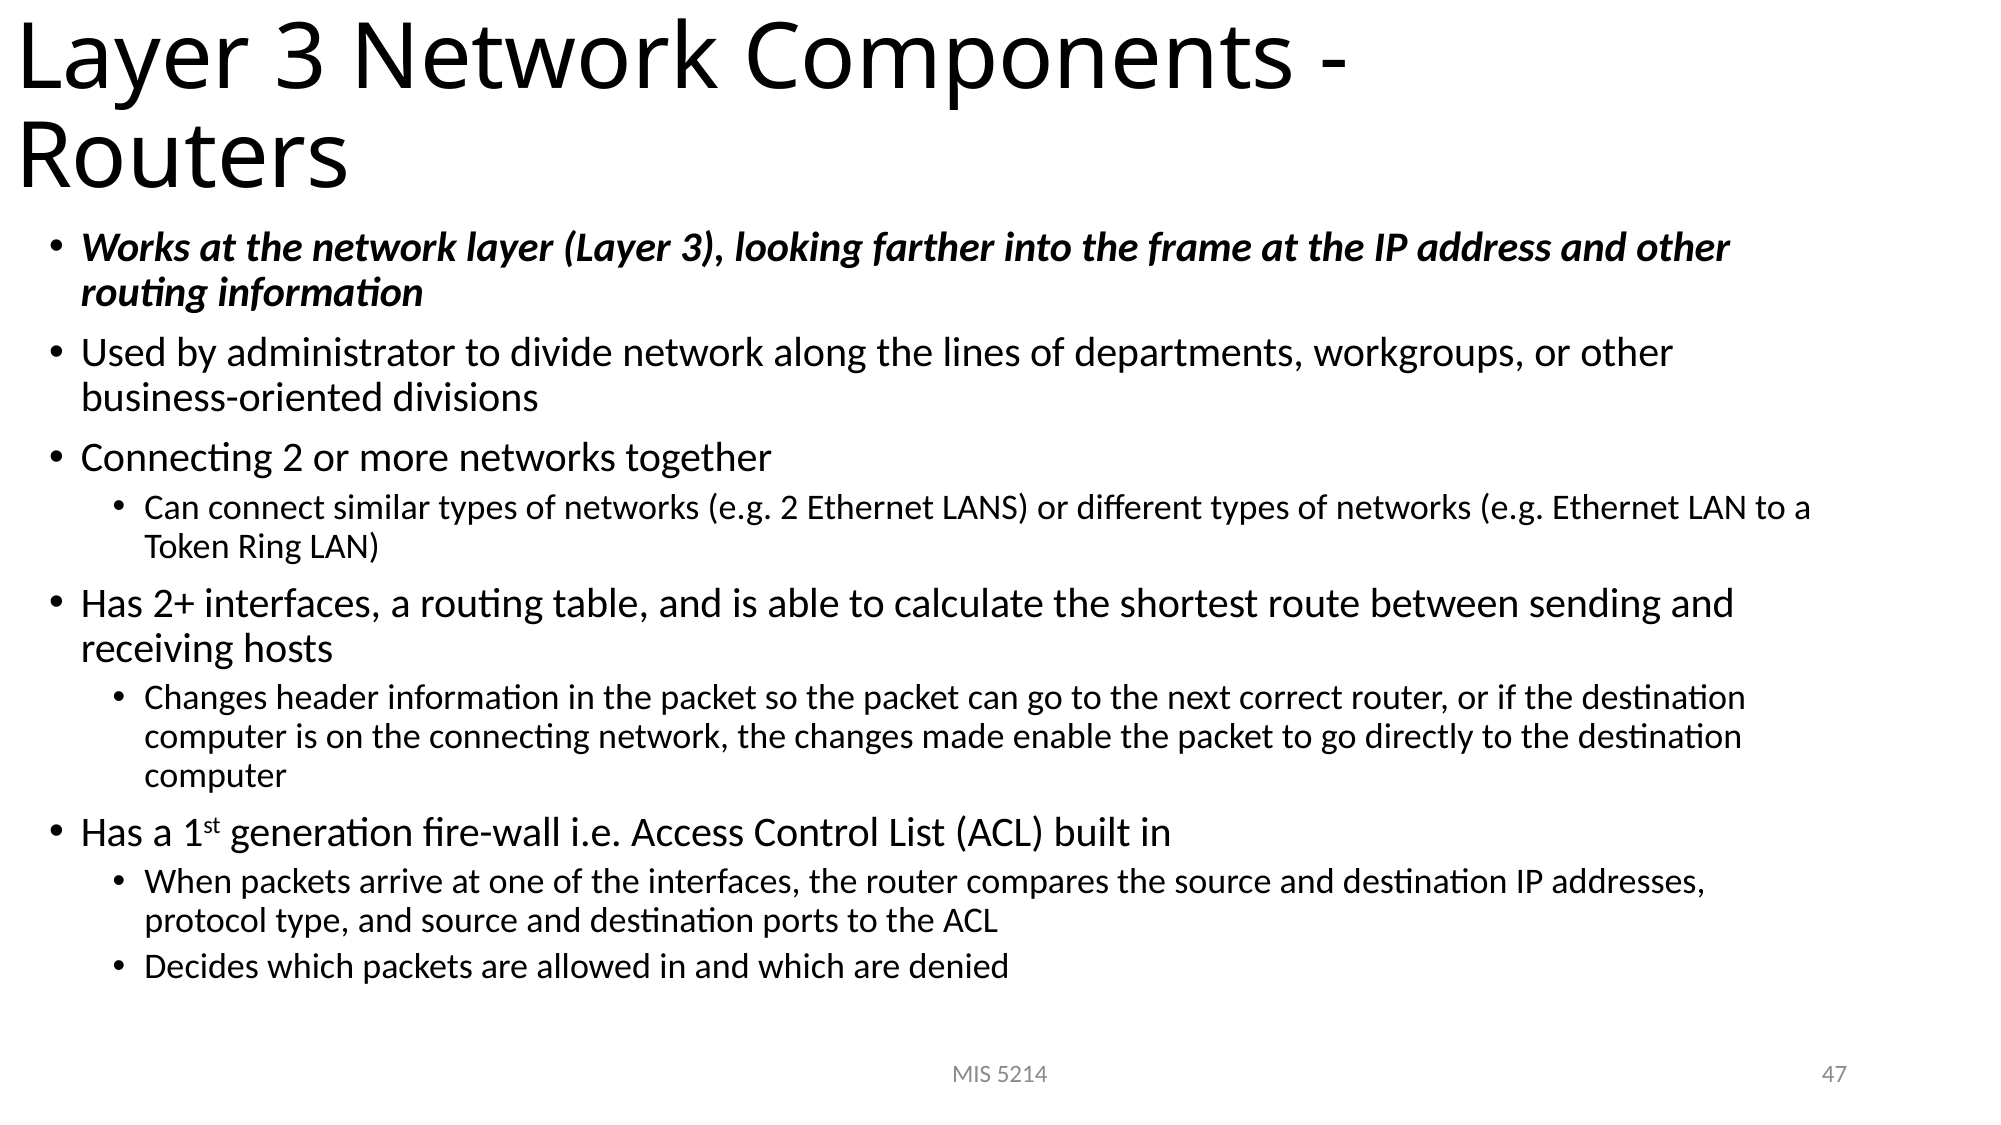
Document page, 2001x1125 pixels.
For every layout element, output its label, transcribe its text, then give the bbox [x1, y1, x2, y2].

slide_number 47 [1412, 1042, 1863, 1103]
list Works at the network layer (Layer 3), looking farther into the frame at the IP address and other routing information Used by administrator to divide network along the lines of departments, workgroups, or other business-oriented divisions Connecting 2 or more networks together Can connect similar types of networks (e.g. 2 Ethernet LANS) or different types of networks (e.g. Ethernet LAN to a Token Ring LAN) Has 2+ interfaces, a routing table, and is able to calculate the shortest route between sending and receiving hosts Changes header information in the packet so the packet can go to the next correct router, or if the destination computer is on the connecting network, the changes made enable the packet to go directly to the destination computer Has a 1st generation fire-wall i.e. Access Control List (ACL) built in When packets arrive at one of the interfaces, the router compares the source and destination IP addresses, protocol type, and source and destination ports to the ACL Decides which packets are allowed in and which are denied [34, 217, 1843, 996]
footer MIS 5214 [662, 1042, 1338, 1103]
title Layer 3 Network Components - Routers [0, 0, 1725, 218]
